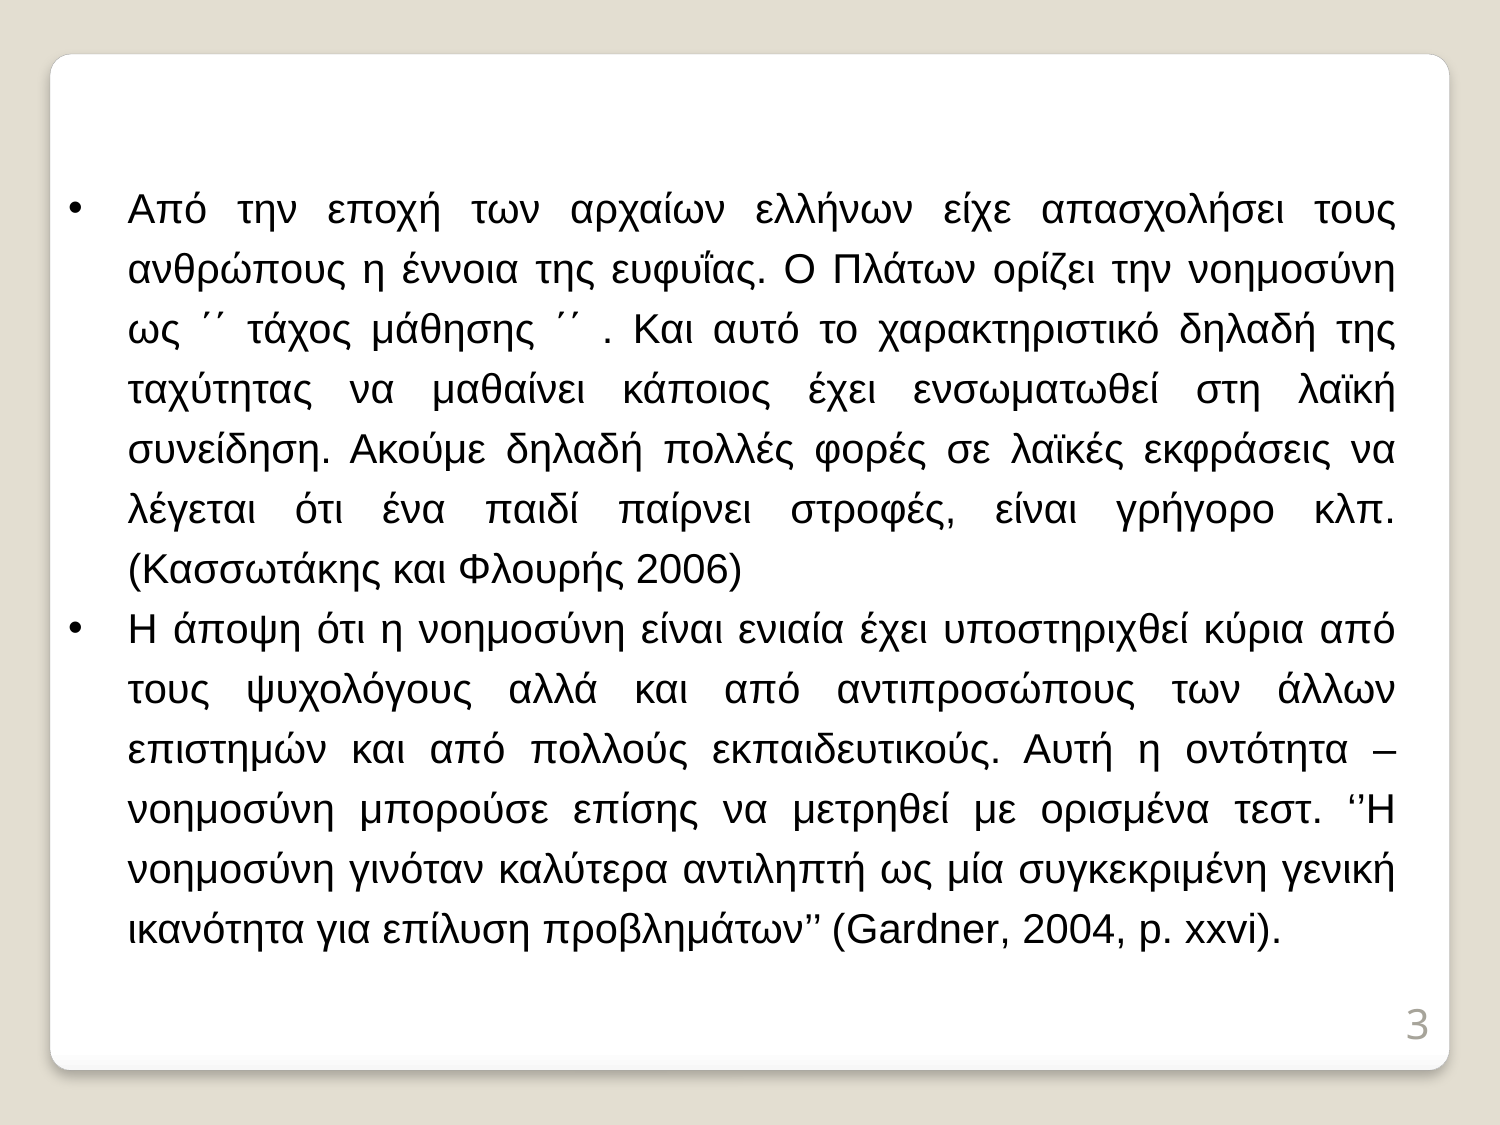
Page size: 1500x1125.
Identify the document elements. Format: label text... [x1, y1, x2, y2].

slide_number 3 [1369, 1002, 1445, 1063]
text_box Από την εποχή των αρχαίων ελλήνων είχε απασχολήσει τους ανθρώπους η έννοια της ευφυΐας. Ο Πλάτων ορίζει την νοημοσύνη ως ΄΄ τάχος μάθησης ΄΄ . Και αυτό το χαρακτηριστικό δηλαδή της ταχύτητας να μαθαίνει κάποιος έχει ενσωματωθεί στη λαϊκή συνείδηση. Ακούμε δηλαδή πολλές φορές σε λαϊκές εκφράσεις να λέγεται ότι ένα παιδί παίρνει στροφές, είναι γρήγορο κλπ. (Κασσωτάκης και Φλουρής 2006) Η άποψη ότι η νοημοσύνη είναι ενιαία έχει υποστηριχθεί κύρια από τους ψυχολόγους αλλά και από αντιπροσώπους των άλλων επιστημών και από πολλούς εκπαιδευτικούς. Αυτή η οντότητα – νοημοσύνη μπορούσε επίσης να μετρηθεί με ορισμένα τεστ. ‘’Η νοημοσύνη γινόταν καλύτερα αντιληπτή ως μία συγκεκριμένη γενική ικανότητα για επίλυση προβλημάτων’’ (Gardner, 2004, p. xxvi). [53, 164, 1412, 960]
